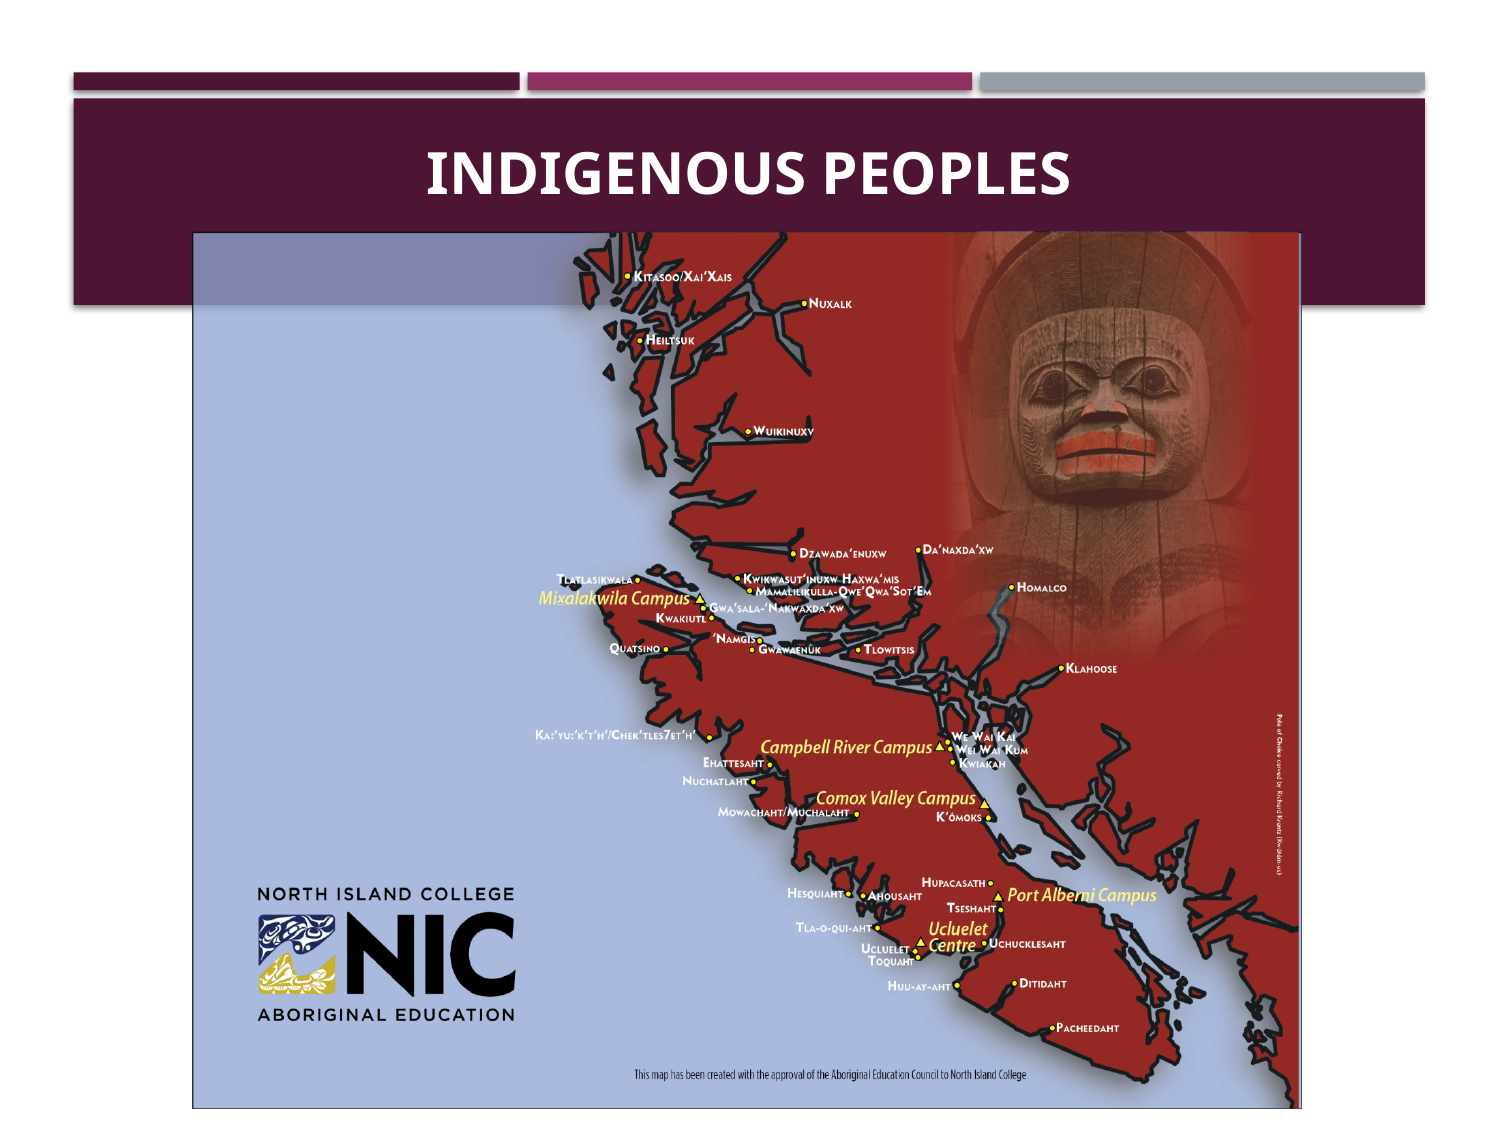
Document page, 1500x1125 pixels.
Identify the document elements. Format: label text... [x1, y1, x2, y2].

title Indigenous peoples [77, 75, 1421, 214]
picture [192, 230, 1303, 1109]
